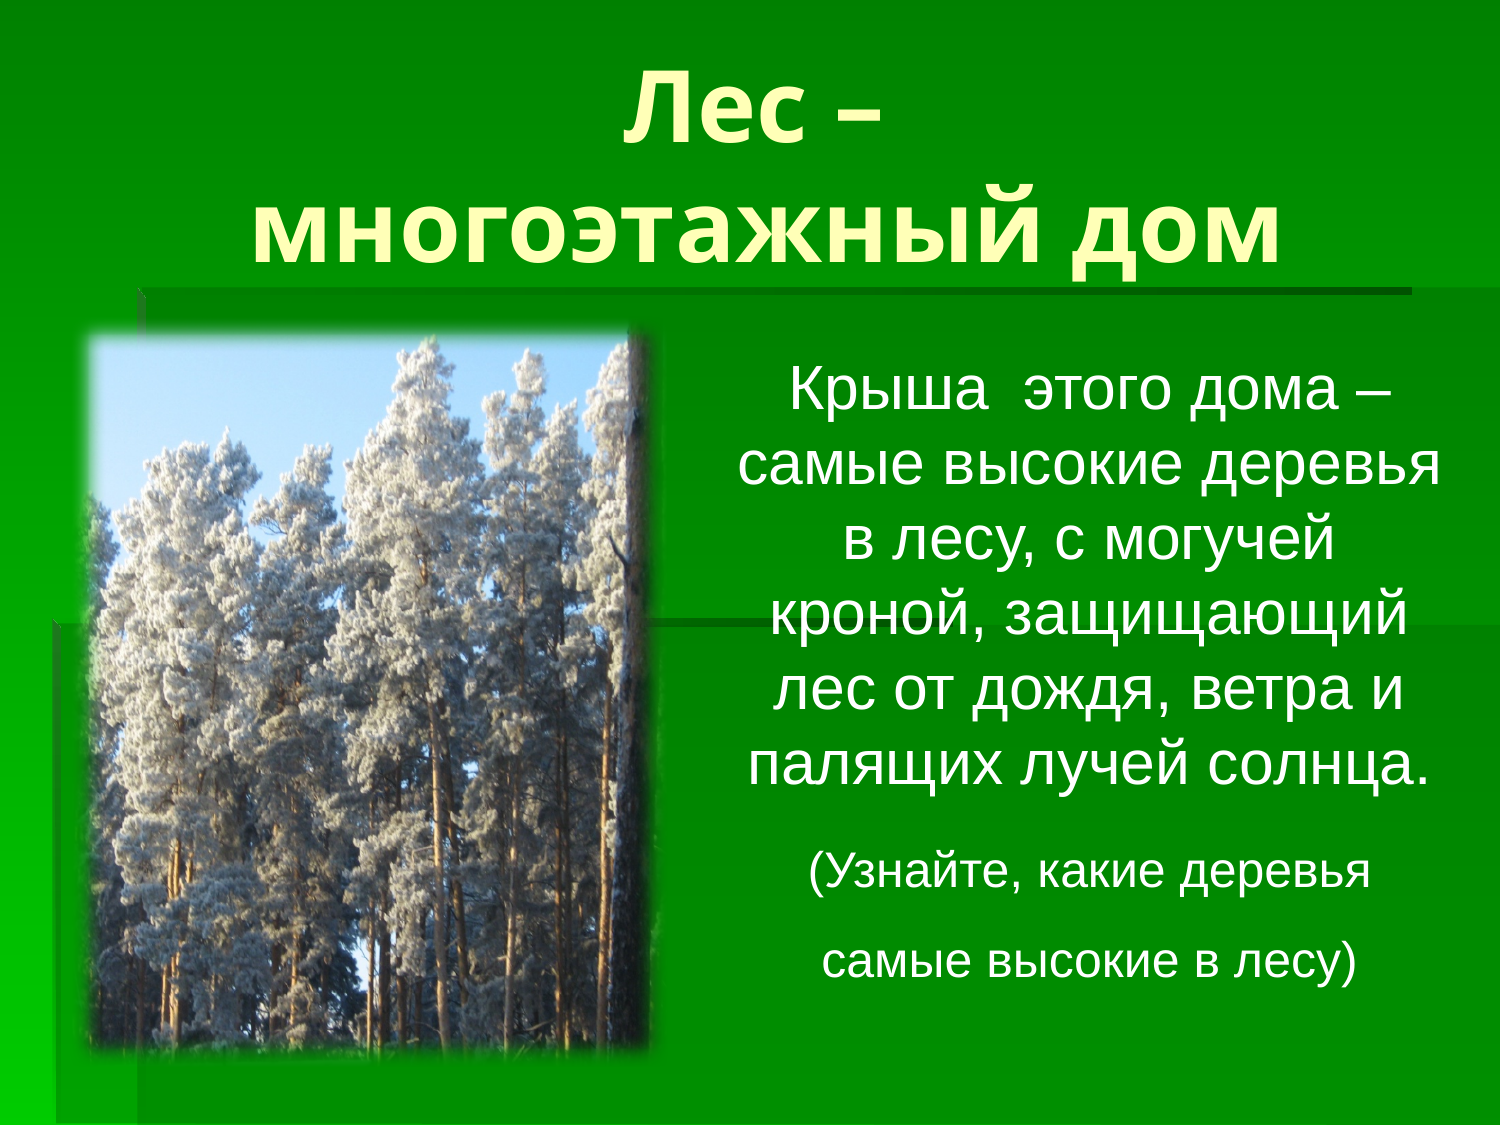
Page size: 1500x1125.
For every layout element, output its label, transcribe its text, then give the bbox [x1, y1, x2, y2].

picture [70, 316, 669, 1067]
subtitle Крыша этого дома – самые высокие деревья в лесу, с могучей кроной, защищающий лес от дождя, ветра и палящих лучей солнца. (Узнайте, какие деревья самые высокие в лесу) [714, 339, 1466, 1067]
title Лес – многоэтажный дом [70, 34, 1438, 985]
